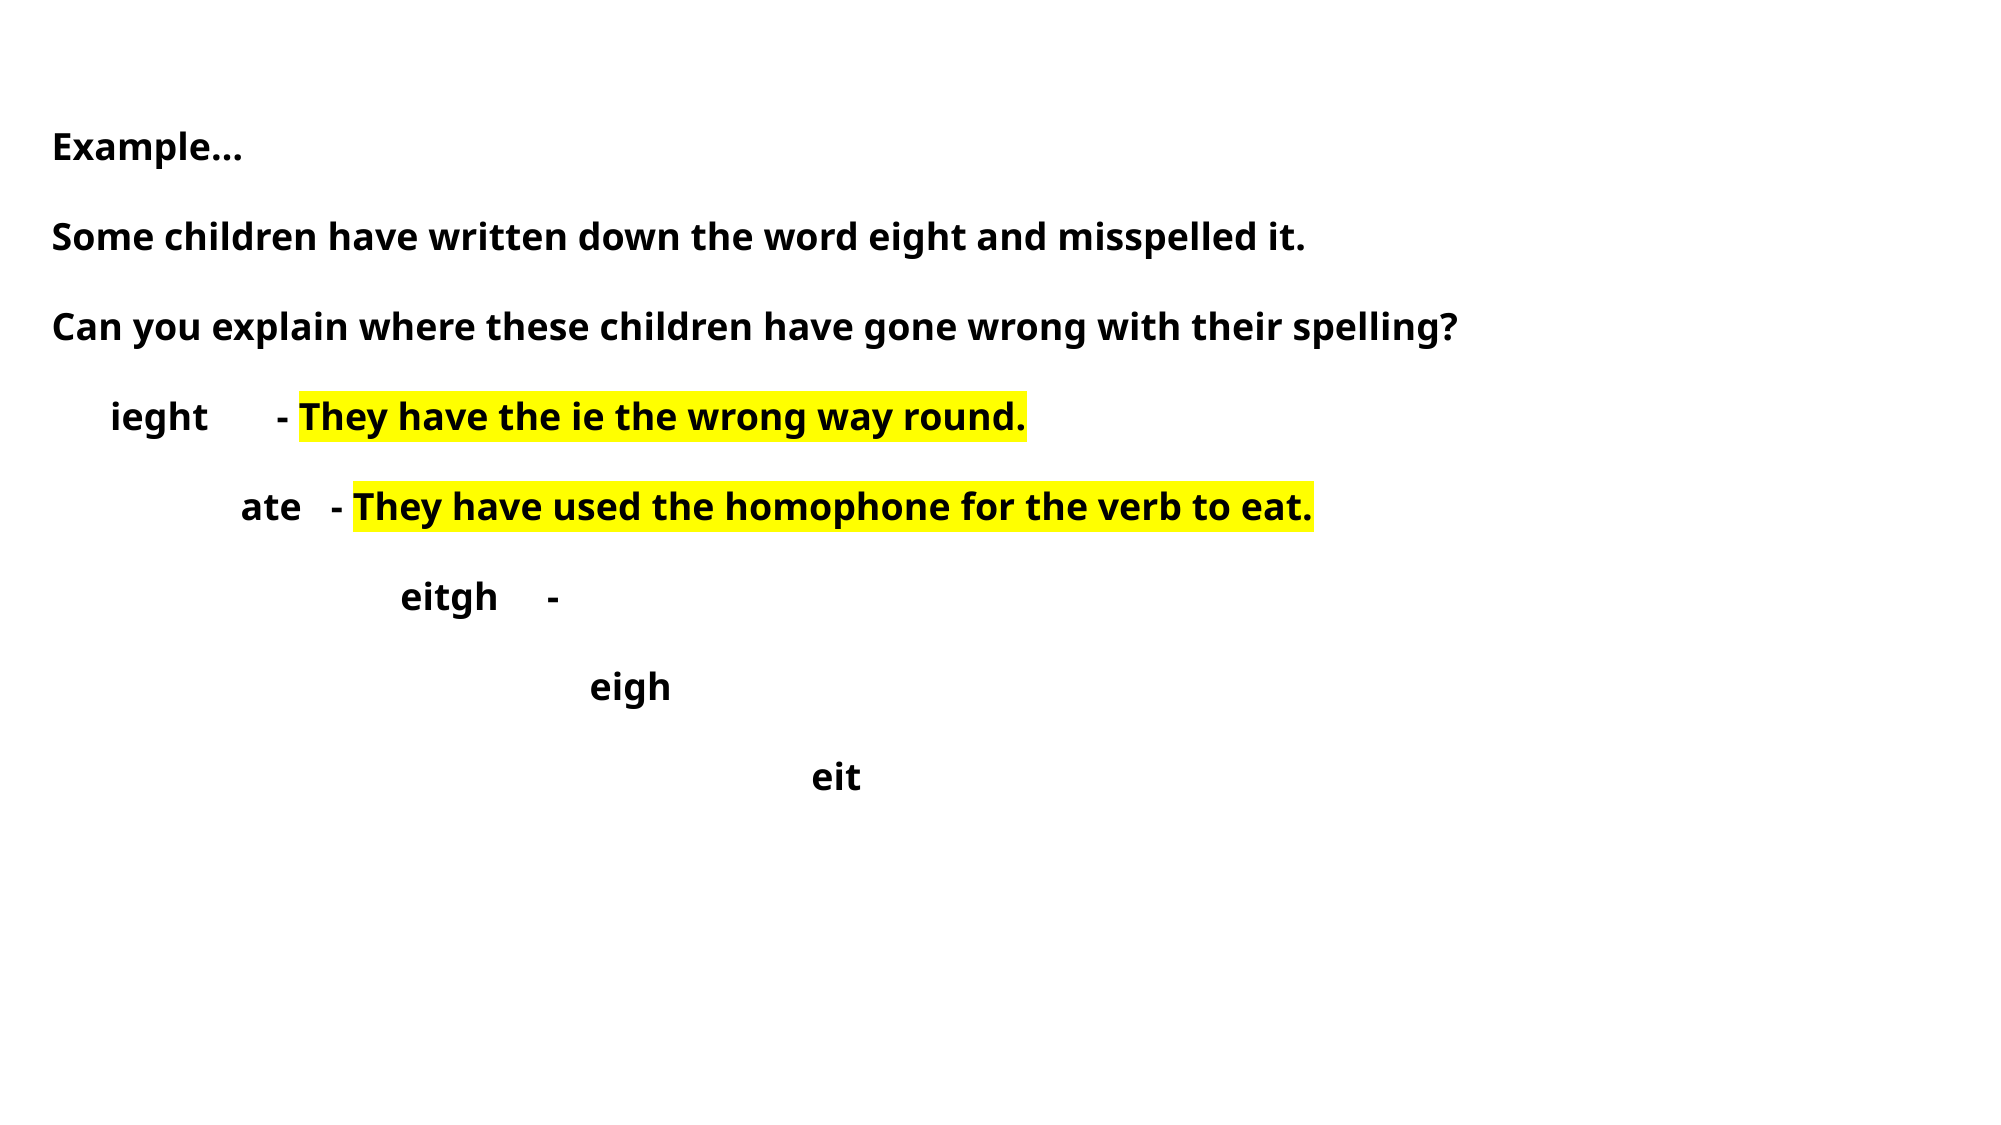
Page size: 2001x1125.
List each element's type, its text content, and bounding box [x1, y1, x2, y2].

text_box Example… Some children have written down the word eight and misspelled it. Can you explain where these children have gone wrong with their spelling? ieght - They have the ie the wrong way round. ate - They have used the homophone for the verb to eat. eitgh - eigh eit [36, 115, 1963, 806]
